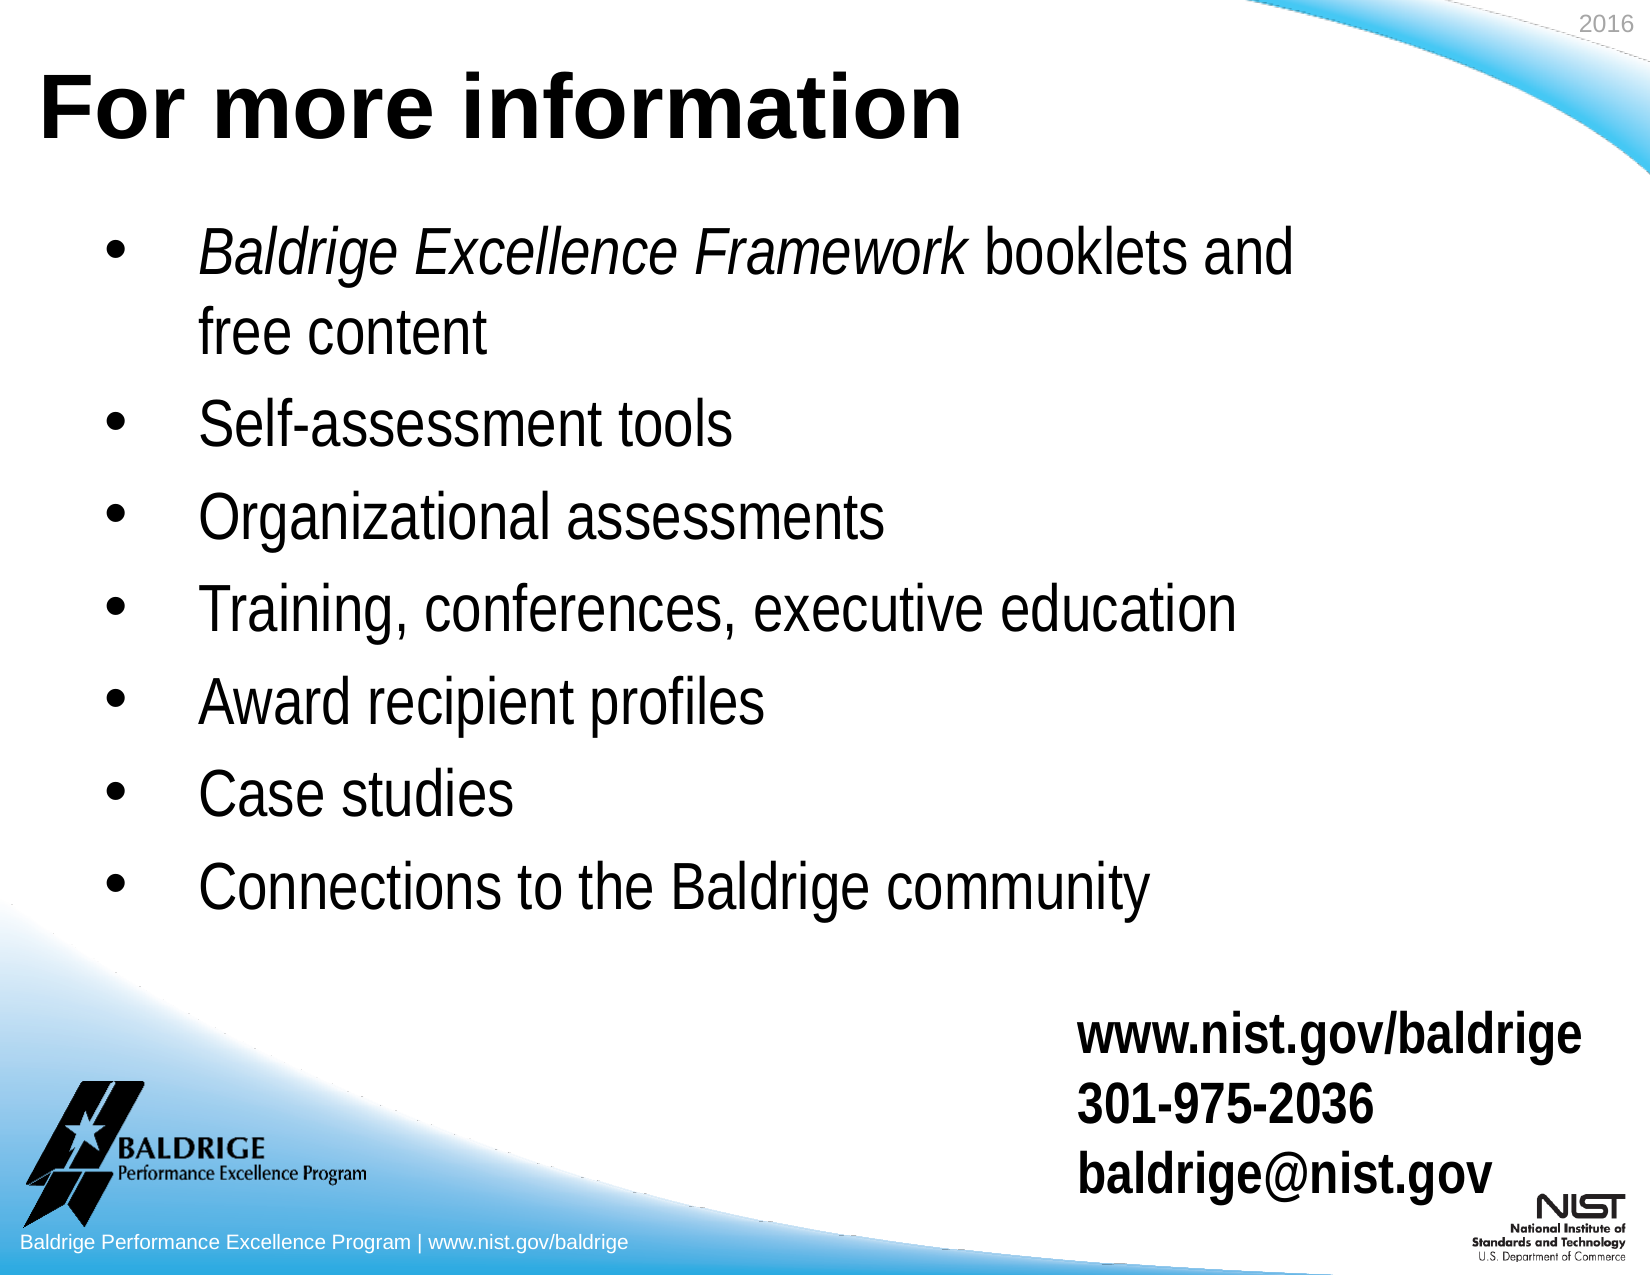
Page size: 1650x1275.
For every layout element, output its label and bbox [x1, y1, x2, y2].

picture [23, 1081, 366, 1229]
text_box [0, 0, 1650, 1275]
